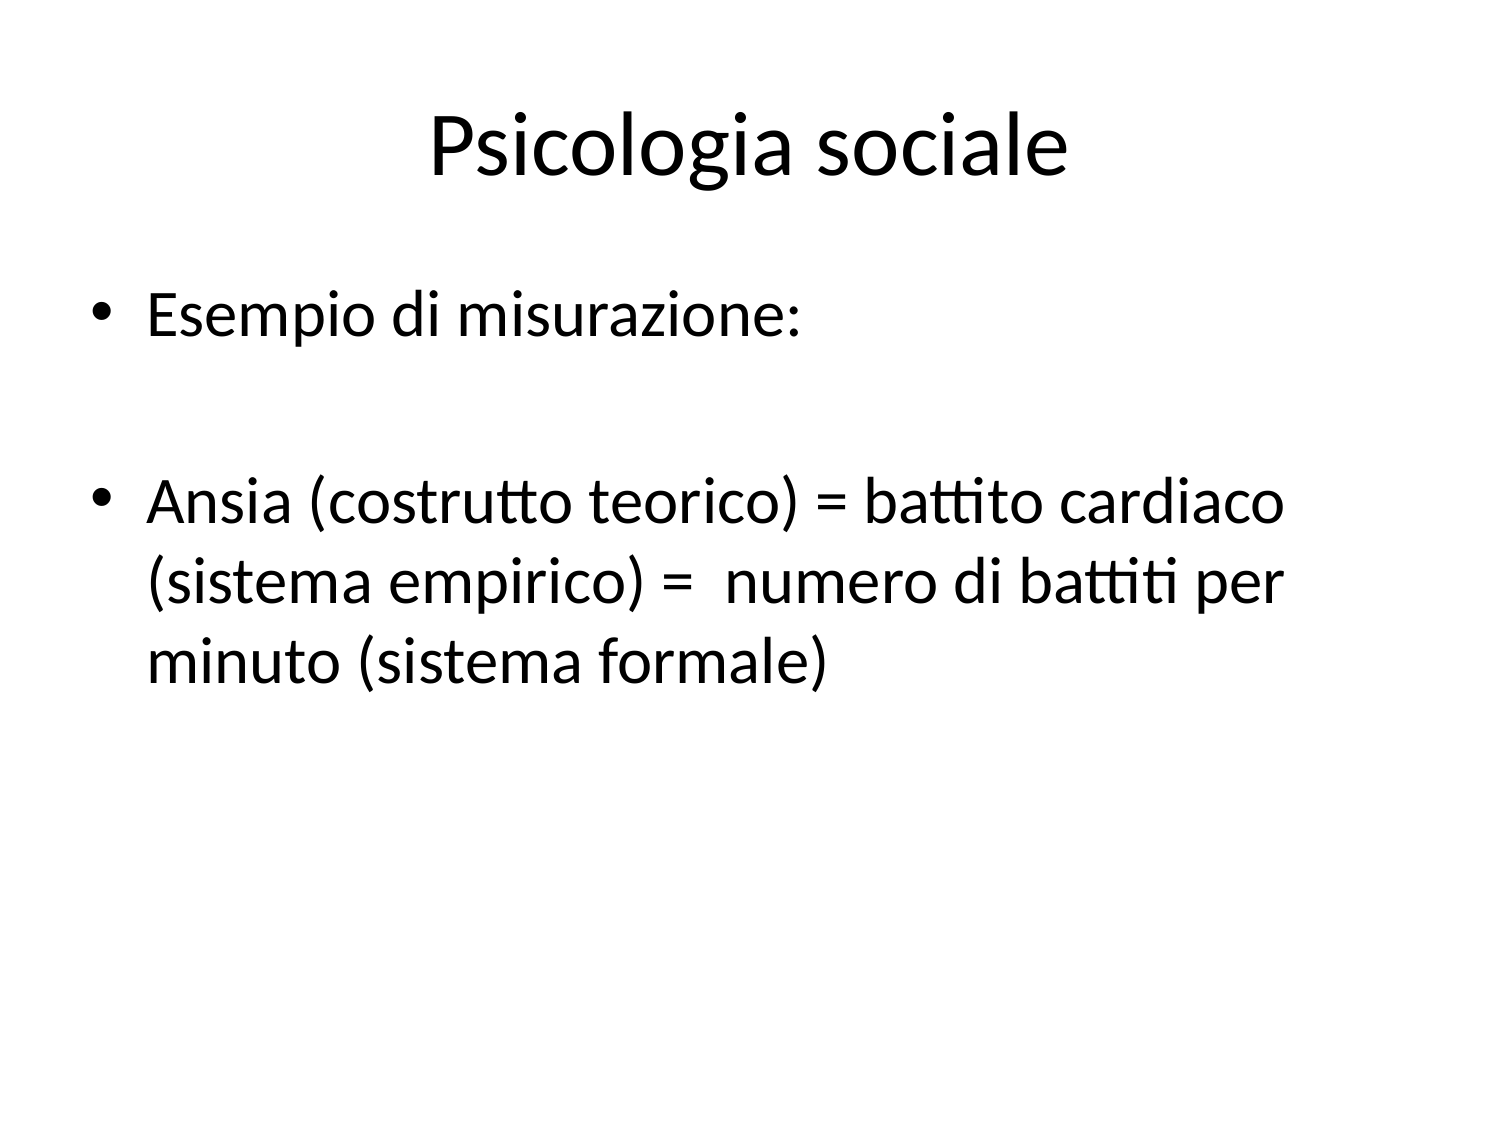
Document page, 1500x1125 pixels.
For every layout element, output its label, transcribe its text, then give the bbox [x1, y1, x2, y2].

title Psicologia sociale [75, 45, 1425, 233]
list Esempio di misurazione: Ansia (costrutto teorico) = battito cardiaco (sistema empirico) = numero di battiti per minuto (sistema formale) [75, 262, 1425, 1005]
